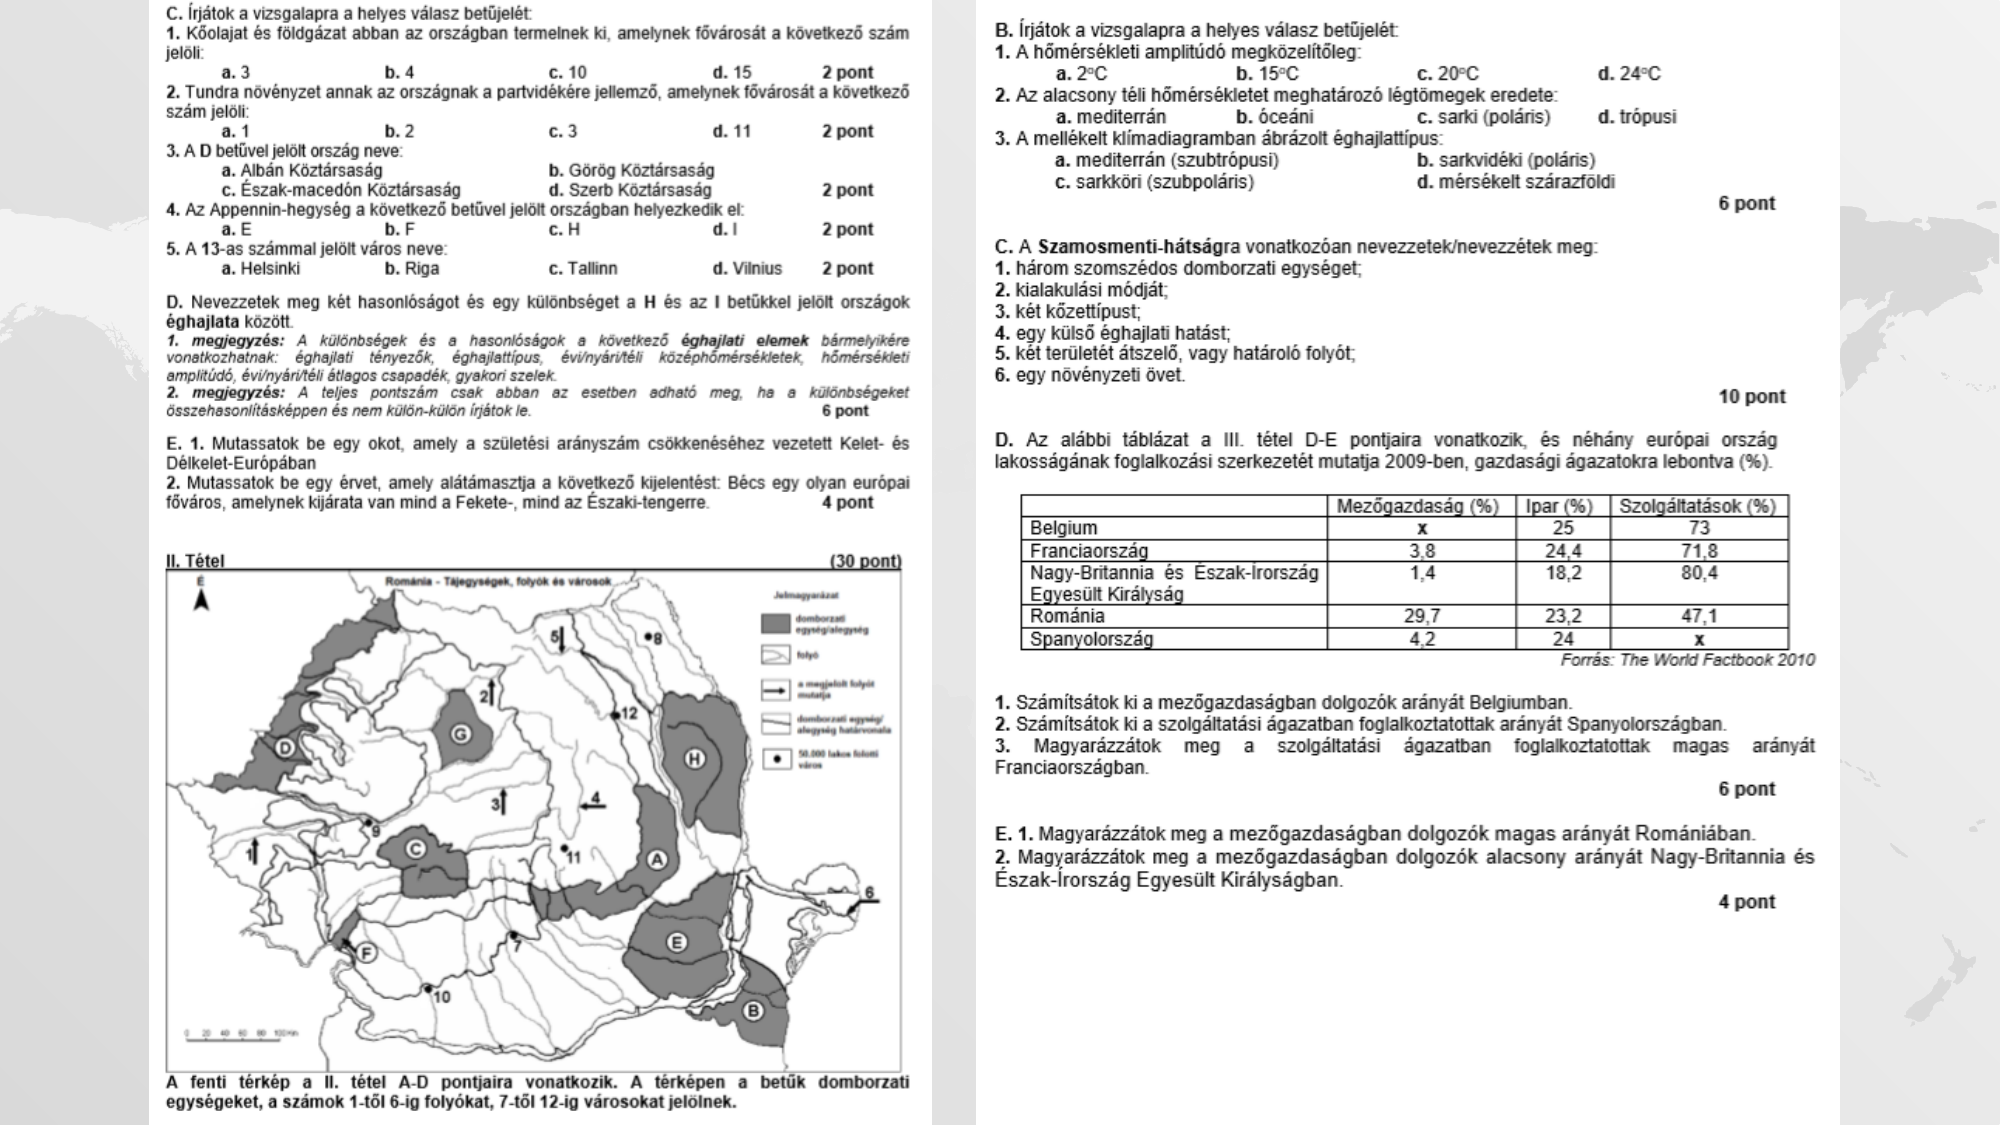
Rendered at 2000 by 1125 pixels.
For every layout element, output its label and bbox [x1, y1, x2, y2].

picture [149, 0, 932, 1125]
picture [976, 0, 1840, 1125]
